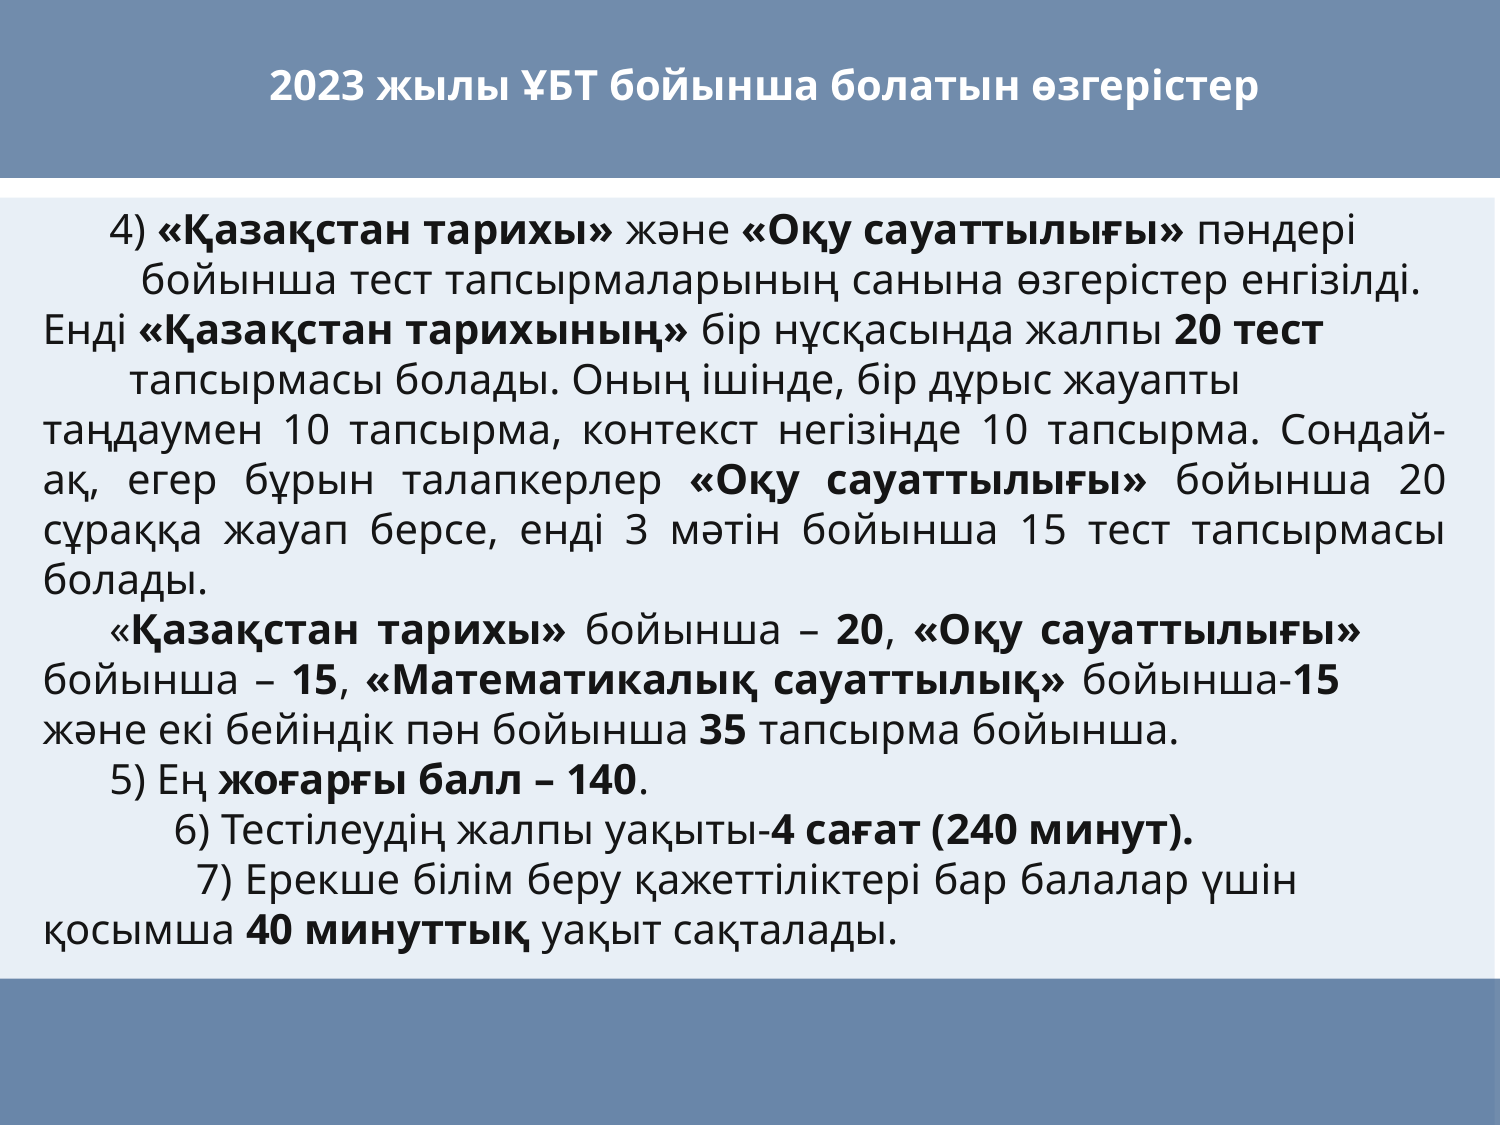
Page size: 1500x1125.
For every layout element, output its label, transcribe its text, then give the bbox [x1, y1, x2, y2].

text_box 4) «Қазақстан тарихы» және «Оқу сауаттылығы» пәндері бойынша тест тапсырмаларының санына өзгерістер енгізілді. Енді «Қазақстан тарихының» бір нұсқасында жалпы 20 тест тапсырмасы болады. Оның ішінде, бір дұрыс жауапты таңдаумен 10 тапсырма, контекст негізінде 10 тапсырма. Сондай-ақ, егер бұрын талапкерлер «Оқу сауаттылығы» бойынша 20 сұраққа жауап берсе, енді 3 мәтін бойынша 15 тест тапсырмасы болады. «Қазақстан тарихы» бойынша – 20, «Оқу сауаттылығы» бойынша – 15, «Математикалық сауаттылық» бойынша-15 және екі бейіндік пән бойынша 35 тапсырма бойынша. 5) Ең жоғарғы балл – 140. 6) Тестілеудің жалпы уақыты-4 сағат (240 минут). 7) Ерекше білім беру қажеттіліктері бар балалар үшін қосымша 40 минуттық уақыт сақталады. [27, 195, 1462, 961]
title 2023 жылы ҰБТ бойынша болатын өзгерістер [63, 44, 1466, 158]
text_box [0, 978, 1500, 1125]
text_box [0, 0, 1500, 178]
text_box [0, 197, 1495, 978]
